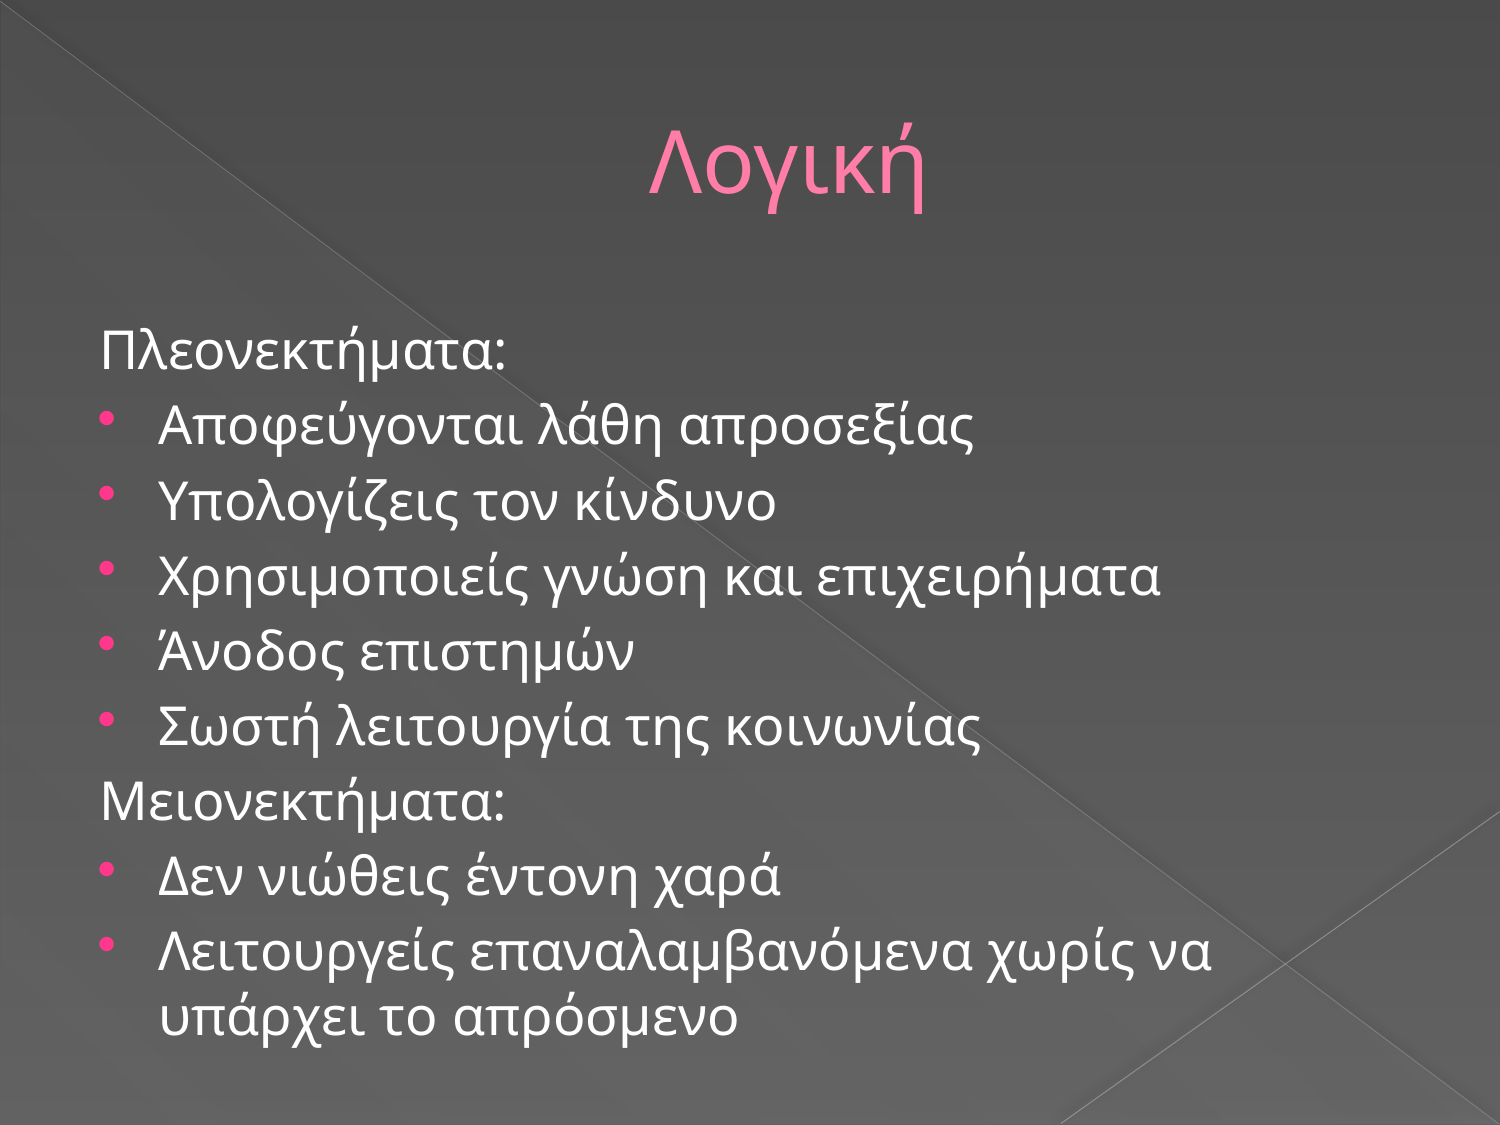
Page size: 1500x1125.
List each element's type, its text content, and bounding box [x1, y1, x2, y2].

list Πλεονεκτήματα: Αποφεύγονται λάθη απροσεξίας Υπολογίζεις τον κίνδυνο Χρησιμοποιείς γνώση και επιχειρήματα Άνοδος επιστημών Σωστή λειτουργία της κοινωνίας Μειονεκτήματα: Δεν νιώθεις έντονη χαρά Λειτουργείς επαναλαμβανόμενα χωρίς να υπάρχει το απρόσμενο [75, 308, 1425, 1059]
title Λογική [75, 43, 1425, 274]
